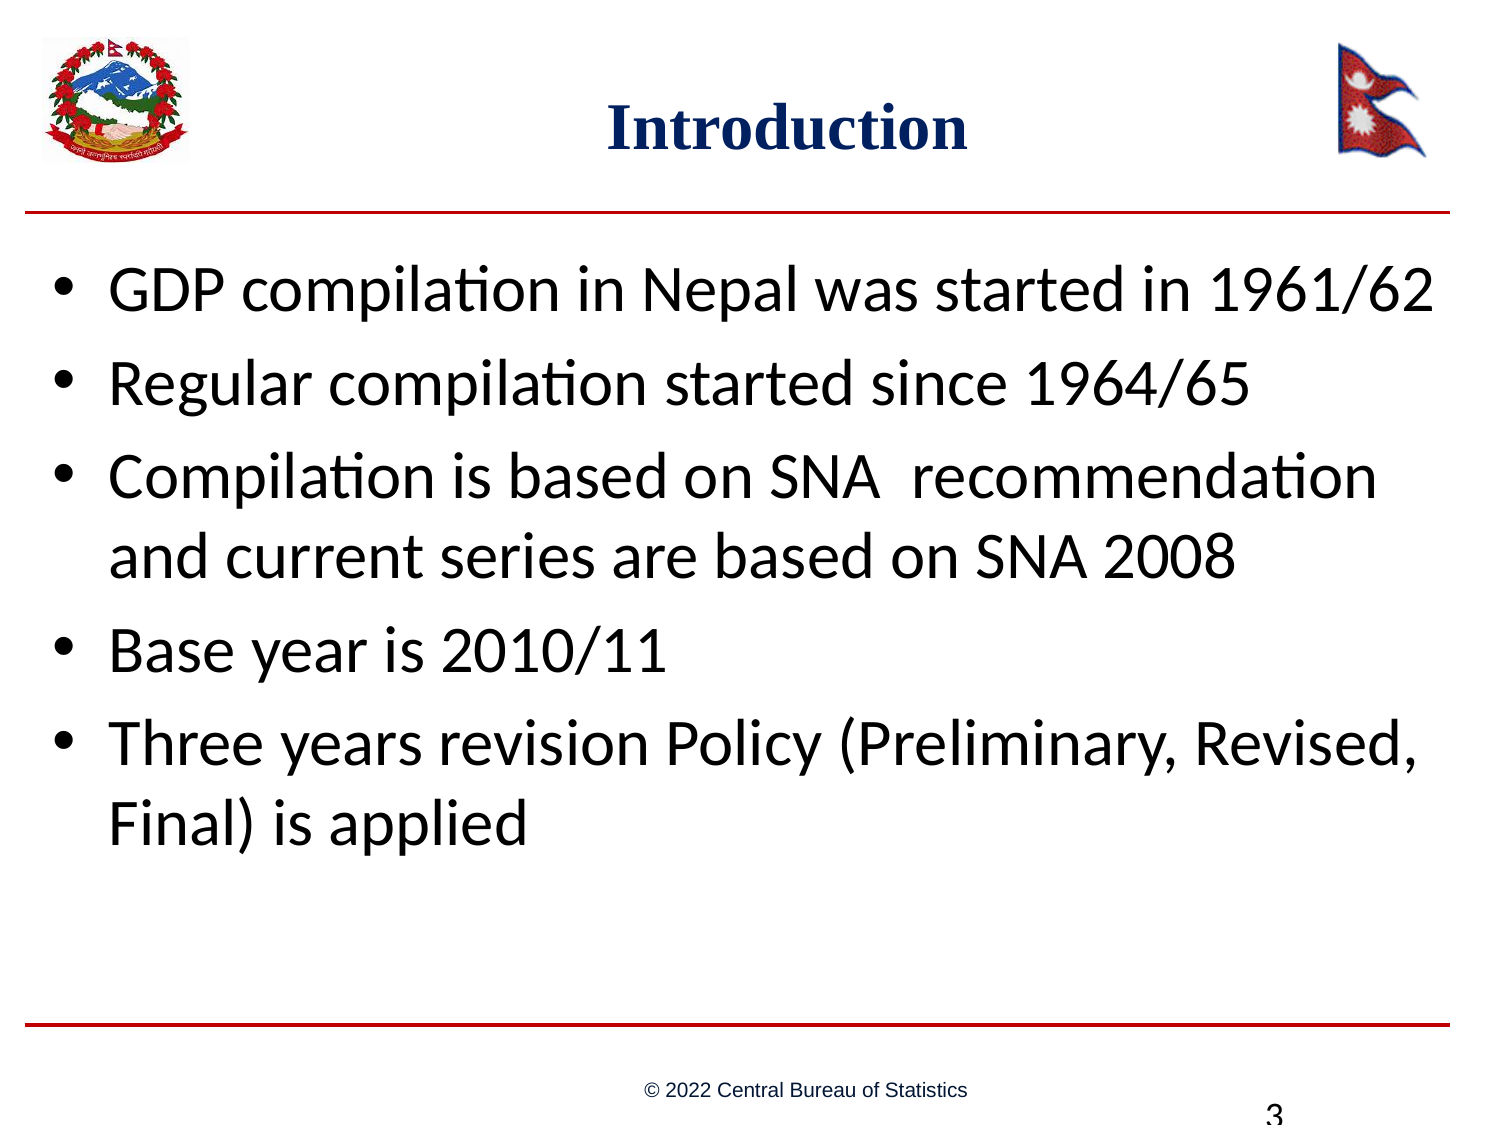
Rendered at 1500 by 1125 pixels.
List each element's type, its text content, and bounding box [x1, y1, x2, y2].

slide_number 3 [1250, 1083, 1450, 1118]
picture [1325, 37, 1443, 167]
title Introduction [150, 45, 1425, 200]
picture [42, 37, 190, 163]
list GDP compilation in Nepal was started in 1961/62 Regular compilation started since 1964/65 Compilation is based on SNA recommendation and current series are based on SNA 2008 Base year is 2010/11 Three years revision Policy (Preliminary, Revised, Final) is applied [37, 237, 1463, 988]
